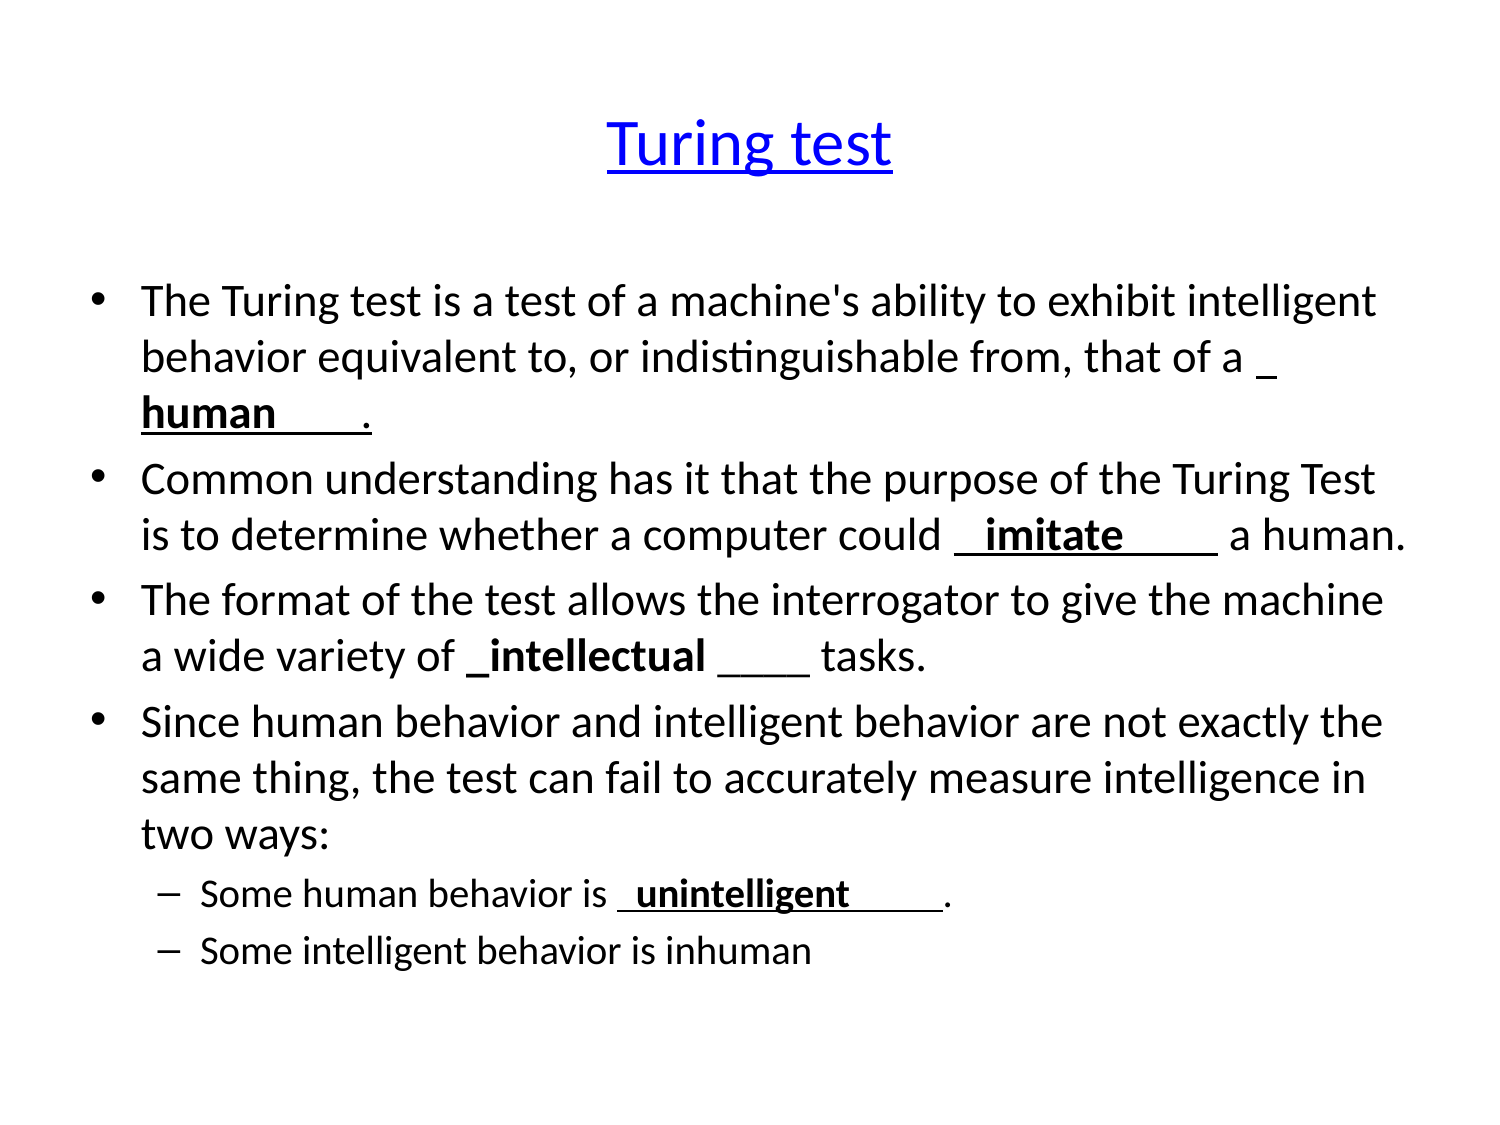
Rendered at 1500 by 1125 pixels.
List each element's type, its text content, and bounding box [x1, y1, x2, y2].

list The Turing test is a test of a machine's ability to exhibit intelligent behavior equivalent to, or indistinguishable from, that of a human . Common understanding has it that the purpose of the Turing Test is to determine whether a computer could imitate a human. The format of the test allows the interrogator to give the machine a wide variety of _intellectual ____ tasks. Since human behavior and intelligent behavior are not exactly the same thing, the test can fail to accurately measure intelligence in two ways: Some human behavior is unintelligent . Some intelligent behavior is inhuman [75, 262, 1425, 1005]
title Turing test [75, 45, 1425, 233]
